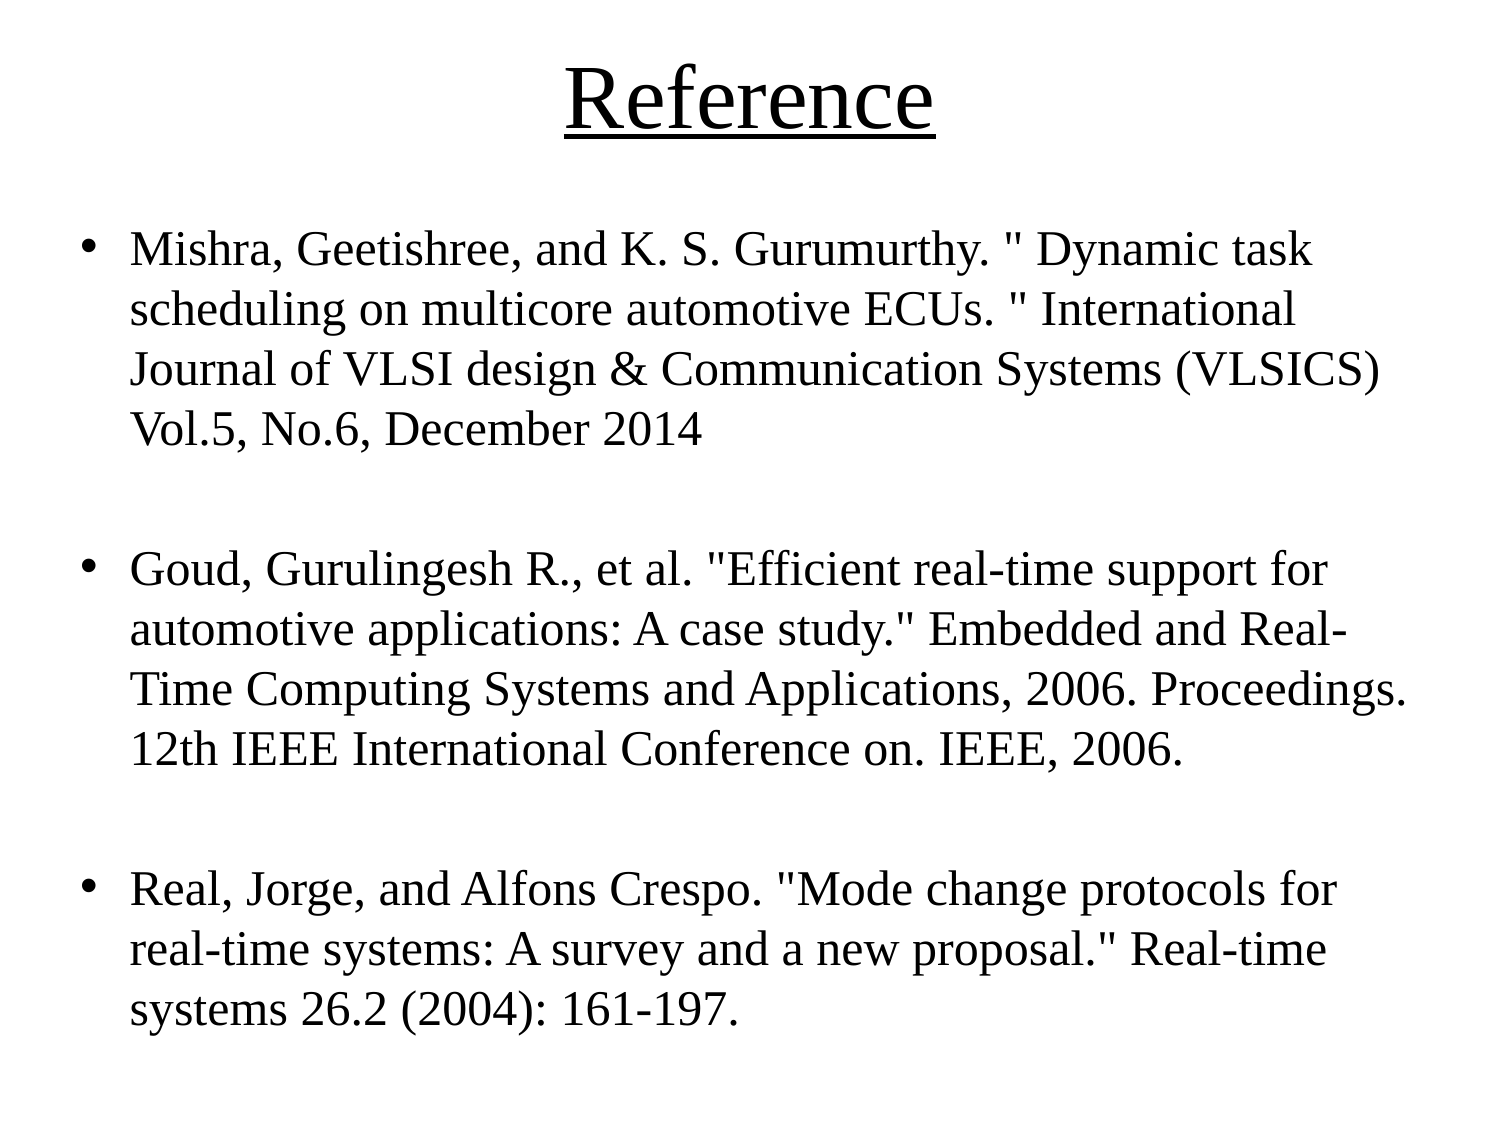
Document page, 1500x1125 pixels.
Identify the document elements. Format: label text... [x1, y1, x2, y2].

title Reference [0, 0, 1500, 185]
list Mishra, Geetishree, and K. S. Gurumurthy. " Dynamic task scheduling on multicore automotive ECUs. " International Journal of VLSI design & Communication Systems (VLSICS) Vol.5, No.6, December 2014 Goud, Gurulingesh R., et al. "Efficient real-time support for automotive applications: A case study." Embedded and Real-Time Computing Systems and Applications, 2006. Proceedings. 12th IEEE International Conference on. IEEE, 2006. Real, Jorge, and Alfons Crespo. "Mode change protocols for real-time systems: A survey and a new proposal." Real-time systems 26.2 (2004): 161-197. [64, 208, 1438, 1094]
